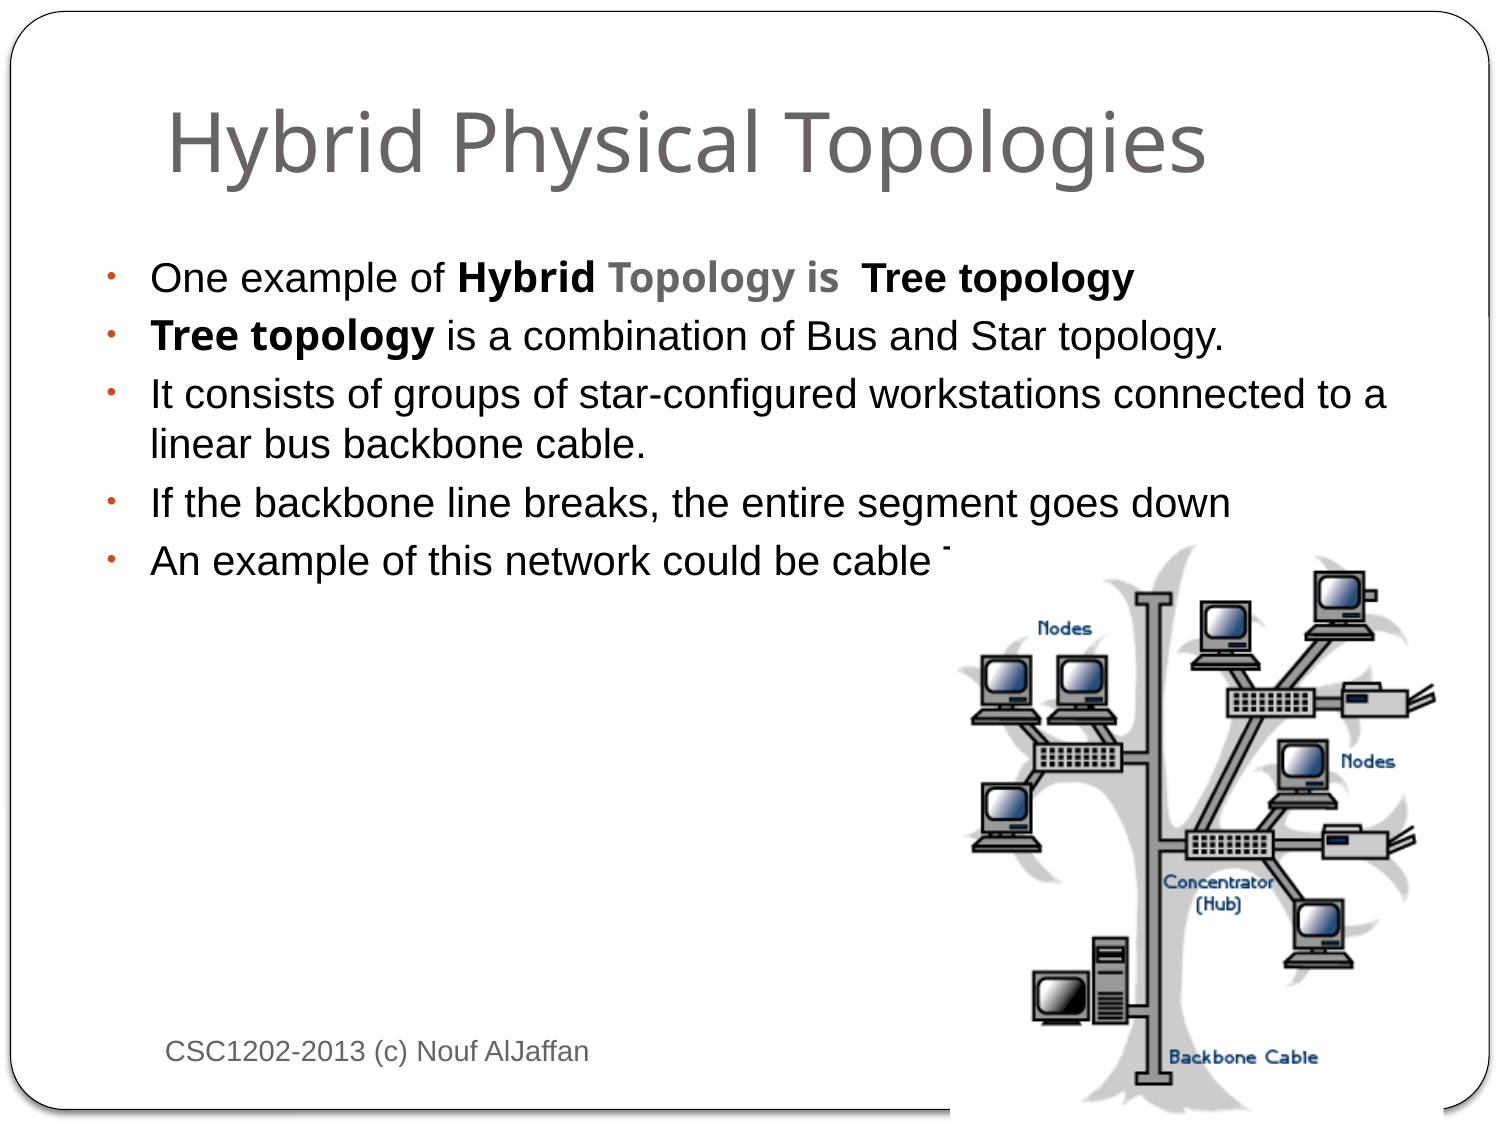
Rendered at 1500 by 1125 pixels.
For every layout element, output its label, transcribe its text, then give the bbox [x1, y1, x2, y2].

title Hybrid Physical Topologies [150, 45, 1425, 233]
list One example of Hybrid Topology is Tree topology Tree topology is a combination of Bus and Star topology. It consists of groups of star-configured workstations connected to a linear bus backbone cable. If the backbone line breaks, the entire segment goes down An example of this network could be cable TV technology [75, 243, 1425, 986]
footer CSC1202-2013 (c) Nouf AlJaffan [150, 1012, 800, 1088]
text_box [950, 535, 1444, 1125]
